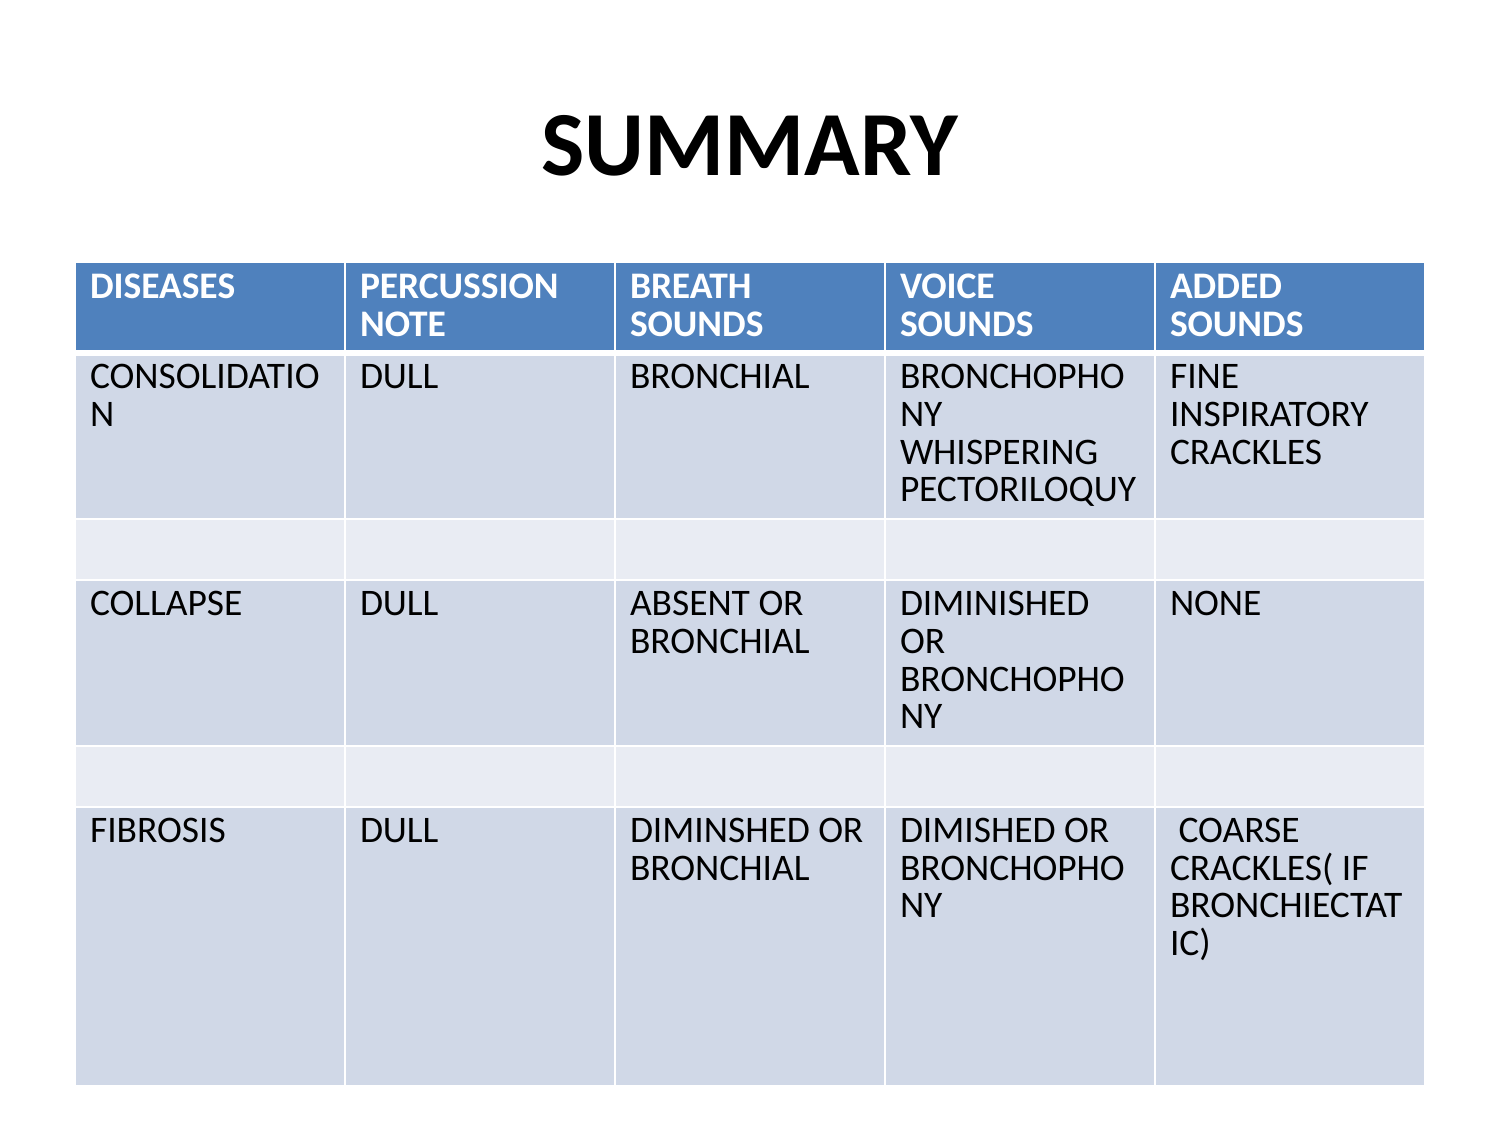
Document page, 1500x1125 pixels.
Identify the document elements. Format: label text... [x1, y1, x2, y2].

table_cell FIBROSIS [76, 808, 344, 1085]
table_cell COLLAPSE [76, 581, 344, 745]
table_cell NONE [1156, 581, 1424, 745]
table_cell COARSE CRACKLES( IF BRONCHIECTATIC) [1156, 808, 1424, 1085]
table_cell DULL [346, 581, 614, 745]
table_header PERCUSSION NOTE [346, 263, 614, 350]
table_cell DIMISHED OR BRONCHOPHONY [886, 808, 1154, 1085]
table_cell DULL [346, 808, 614, 1085]
table_cell CONSOLIDATION [76, 356, 344, 518]
table_cell [1156, 747, 1424, 806]
table_header VOICE SOUNDS [886, 263, 1154, 350]
table_cell [76, 520, 344, 579]
table_cell DULL [346, 356, 614, 518]
table_header DISEASES [76, 263, 344, 350]
table_cell [346, 520, 614, 579]
table_cell FINE INSPIRATORY CRACKLES [1156, 356, 1424, 518]
table_cell DIMINSHED OR BRONCHIAL [616, 808, 884, 1085]
table_cell [346, 747, 614, 806]
table_cell [616, 747, 884, 806]
table_cell BRONCHIAL [616, 356, 884, 518]
table_cell [1156, 520, 1424, 579]
table_cell [76, 747, 344, 806]
title SUMMARY [75, 45, 1425, 233]
table_cell BRONCHOPHONY WHISPERING PECTORILOQUY [886, 356, 1154, 518]
table_header ADDED SOUNDS [1156, 263, 1424, 350]
table_cell [886, 520, 1154, 579]
table_cell [616, 520, 884, 579]
table_cell ABSENT OR BRONCHIAL [616, 581, 884, 745]
table_header BREATH SOUNDS [616, 263, 884, 350]
table_cell [886, 747, 1154, 806]
table_cell DIMINISHED OR BRONCHOPHONY [886, 581, 1154, 745]
